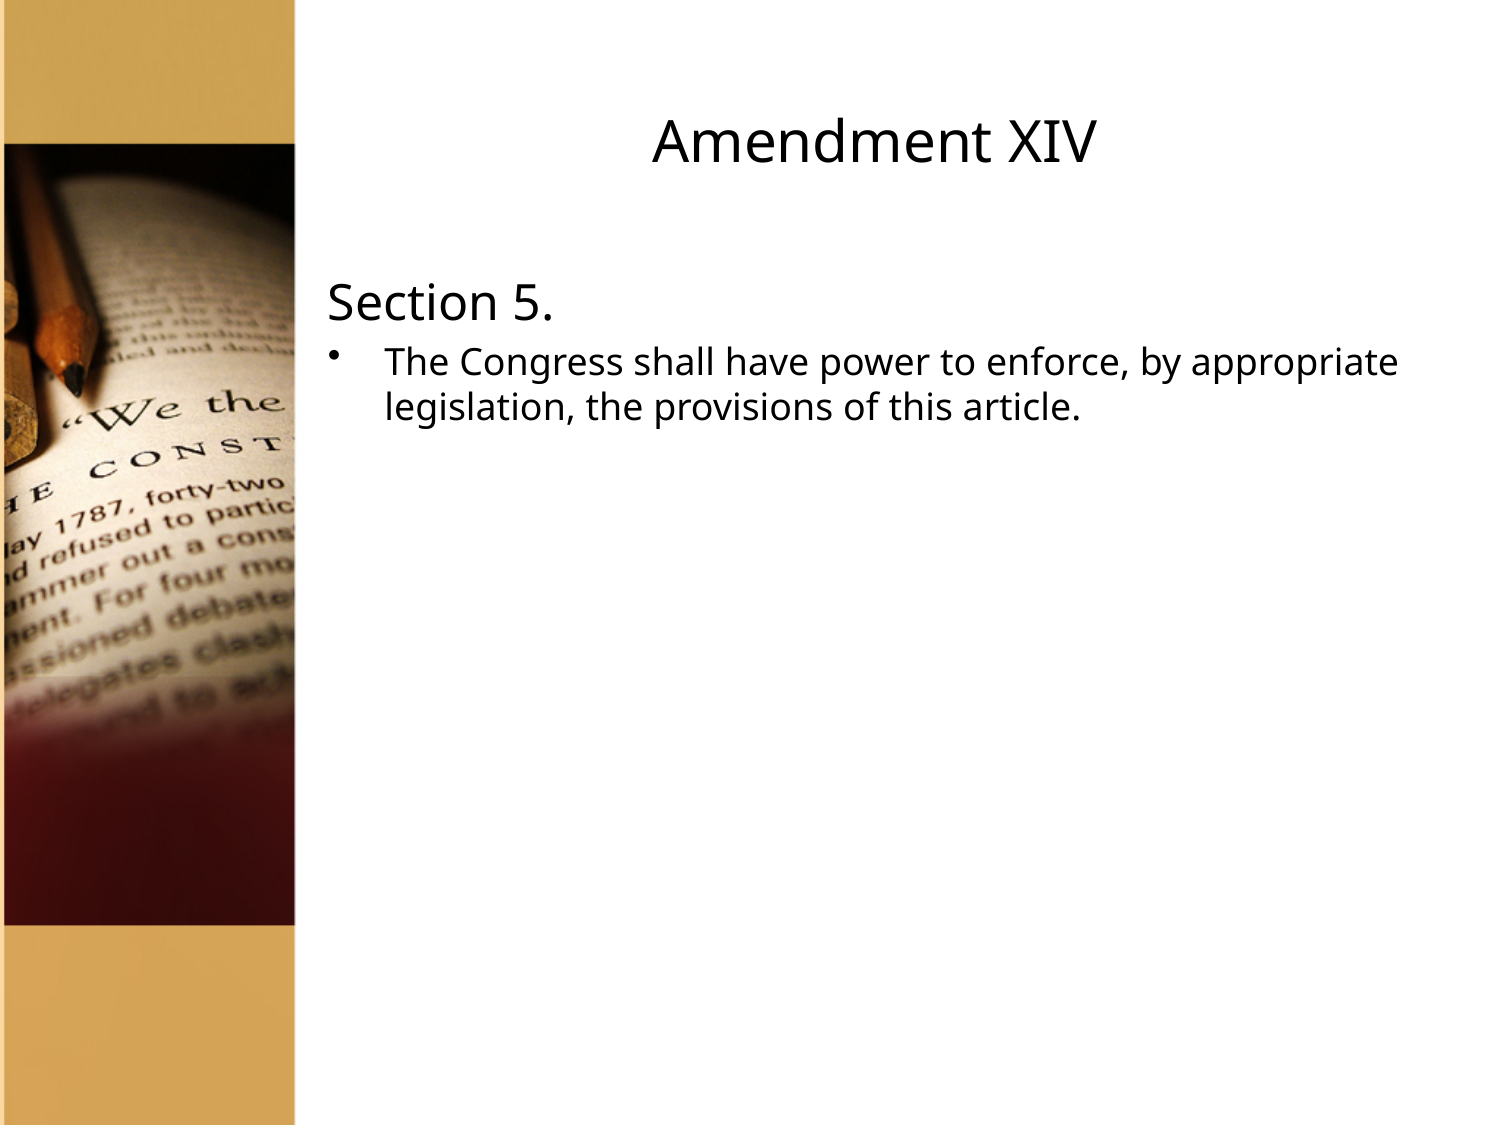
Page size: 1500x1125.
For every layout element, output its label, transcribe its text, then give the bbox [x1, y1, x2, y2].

picture [0, 0, 1500, 1125]
list Section 5. The Congress shall have power to enforce, by appropriate legislation, the provisions of this article. [312, 262, 1426, 1059]
title Amendment XIV [324, 44, 1426, 233]
